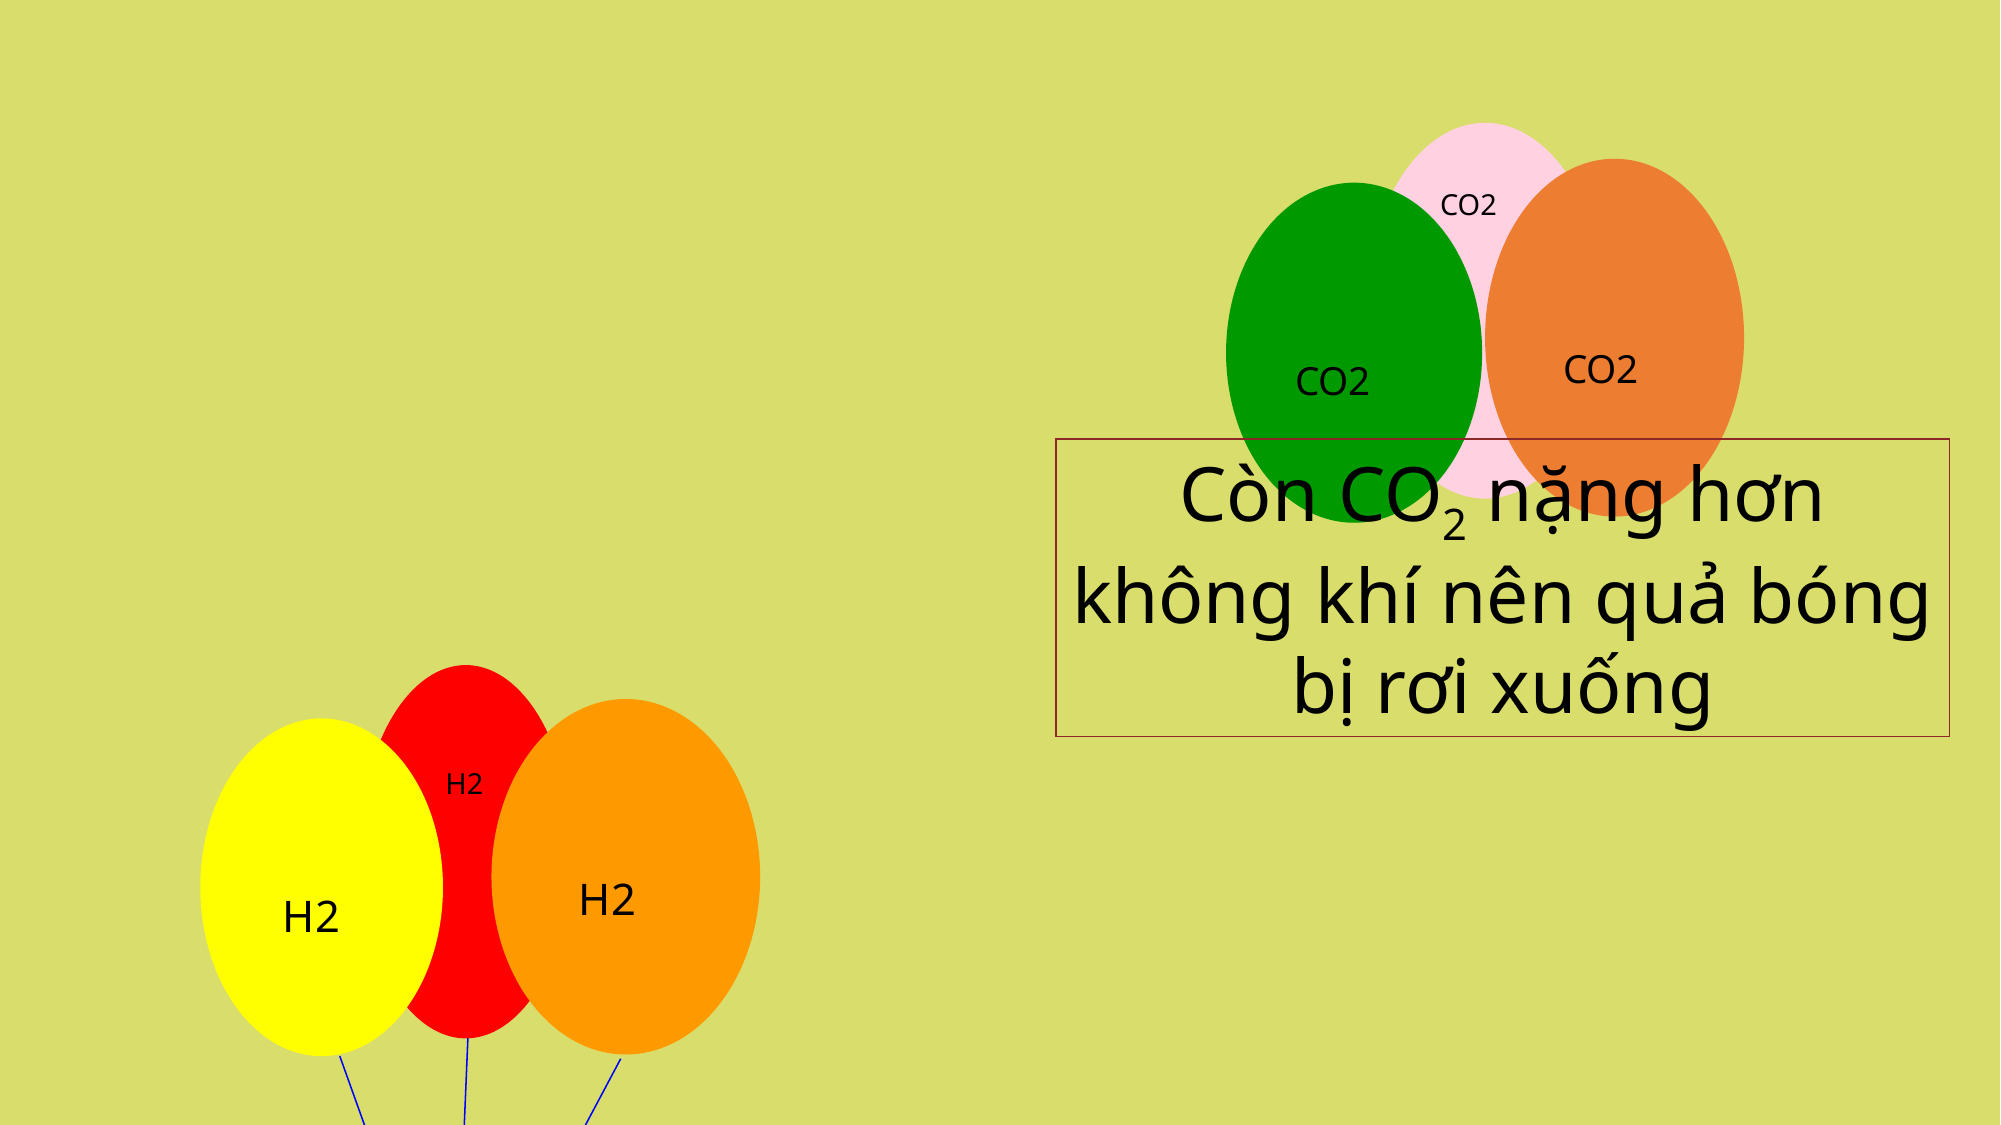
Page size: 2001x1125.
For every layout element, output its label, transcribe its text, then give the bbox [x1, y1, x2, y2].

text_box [1225, 122, 1744, 523]
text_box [89, 664, 926, 1125]
text_box Còn CO2 nặng hơn không khí nên quả bóng bị rơi xuống [1055, 439, 1950, 737]
